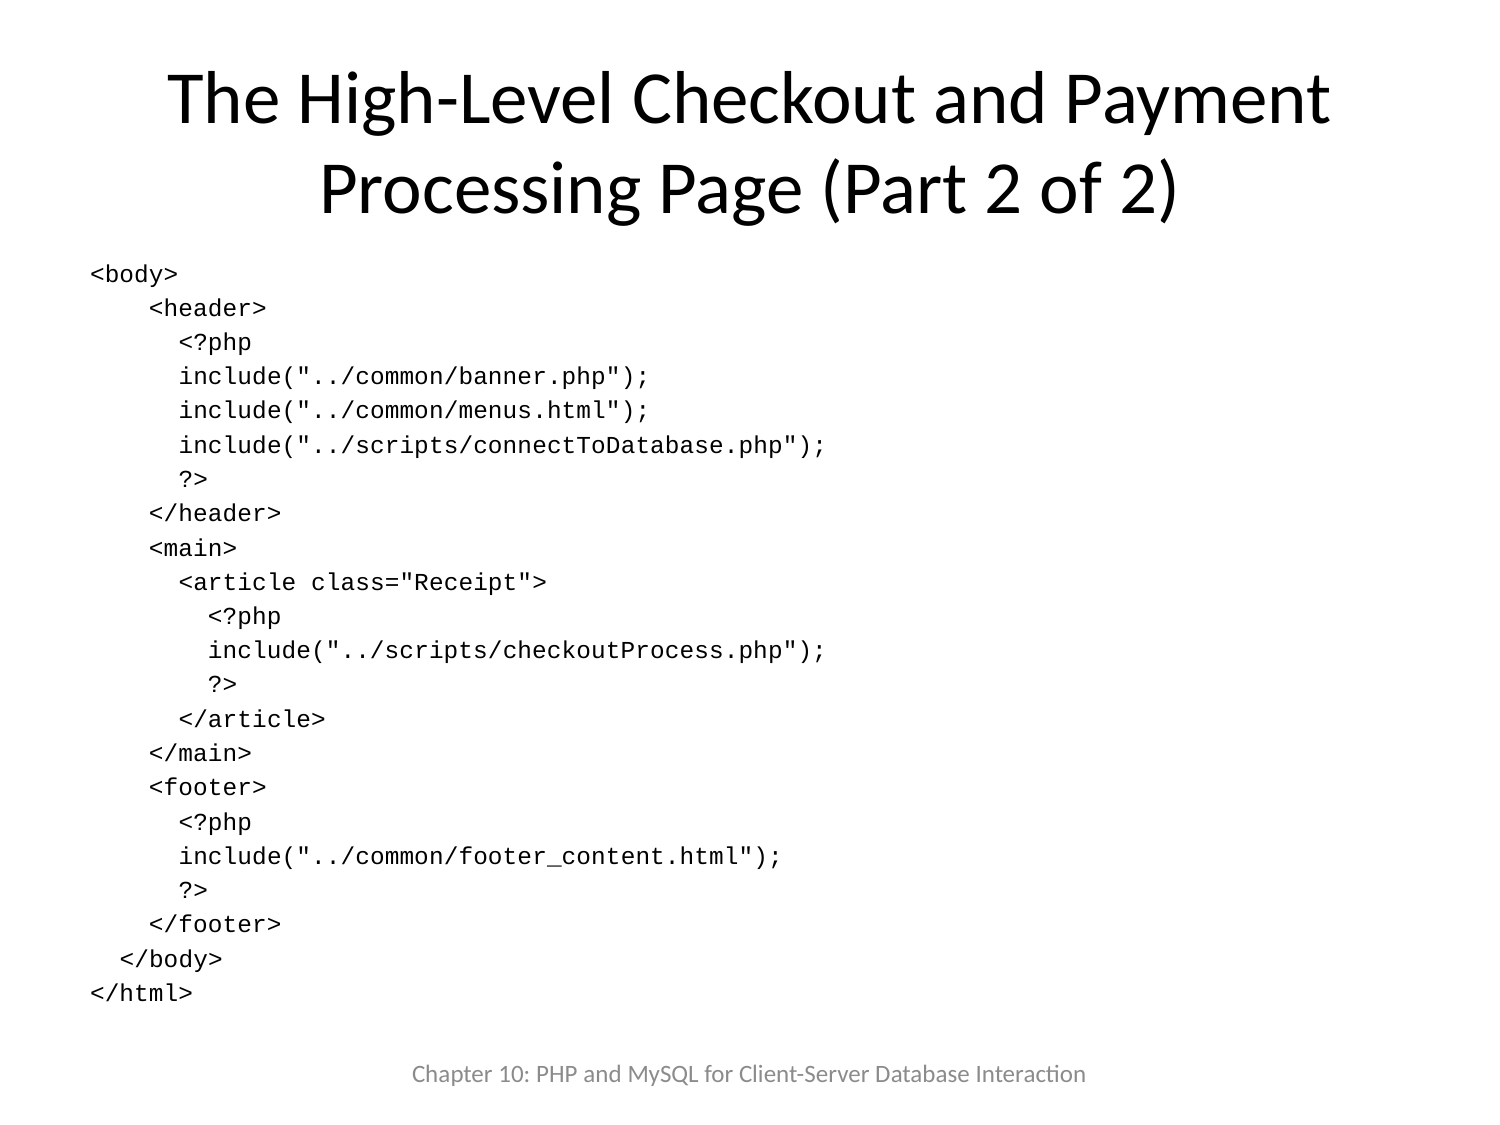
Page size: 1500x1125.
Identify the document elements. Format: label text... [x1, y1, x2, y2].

list <body> <header> <?php include("../common/banner.php"); include("../common/menus.html"); include("../scripts/connectToDatabase.php"); ?> </header> <main> <article class="Receipt"> <?php include("../scripts/checkoutProcess.php"); ?> </article> </main> <footer> <?php include("../common/footer_content.html"); ?> </footer> </body> </html> [75, 249, 1425, 1025]
footer Chapter 10: PHP and MySQL for Client-Server Database Interaction [362, 1042, 1138, 1103]
title The High-Level Checkout and Payment Processing Page (Part 2 of 2) [75, 45, 1425, 233]
